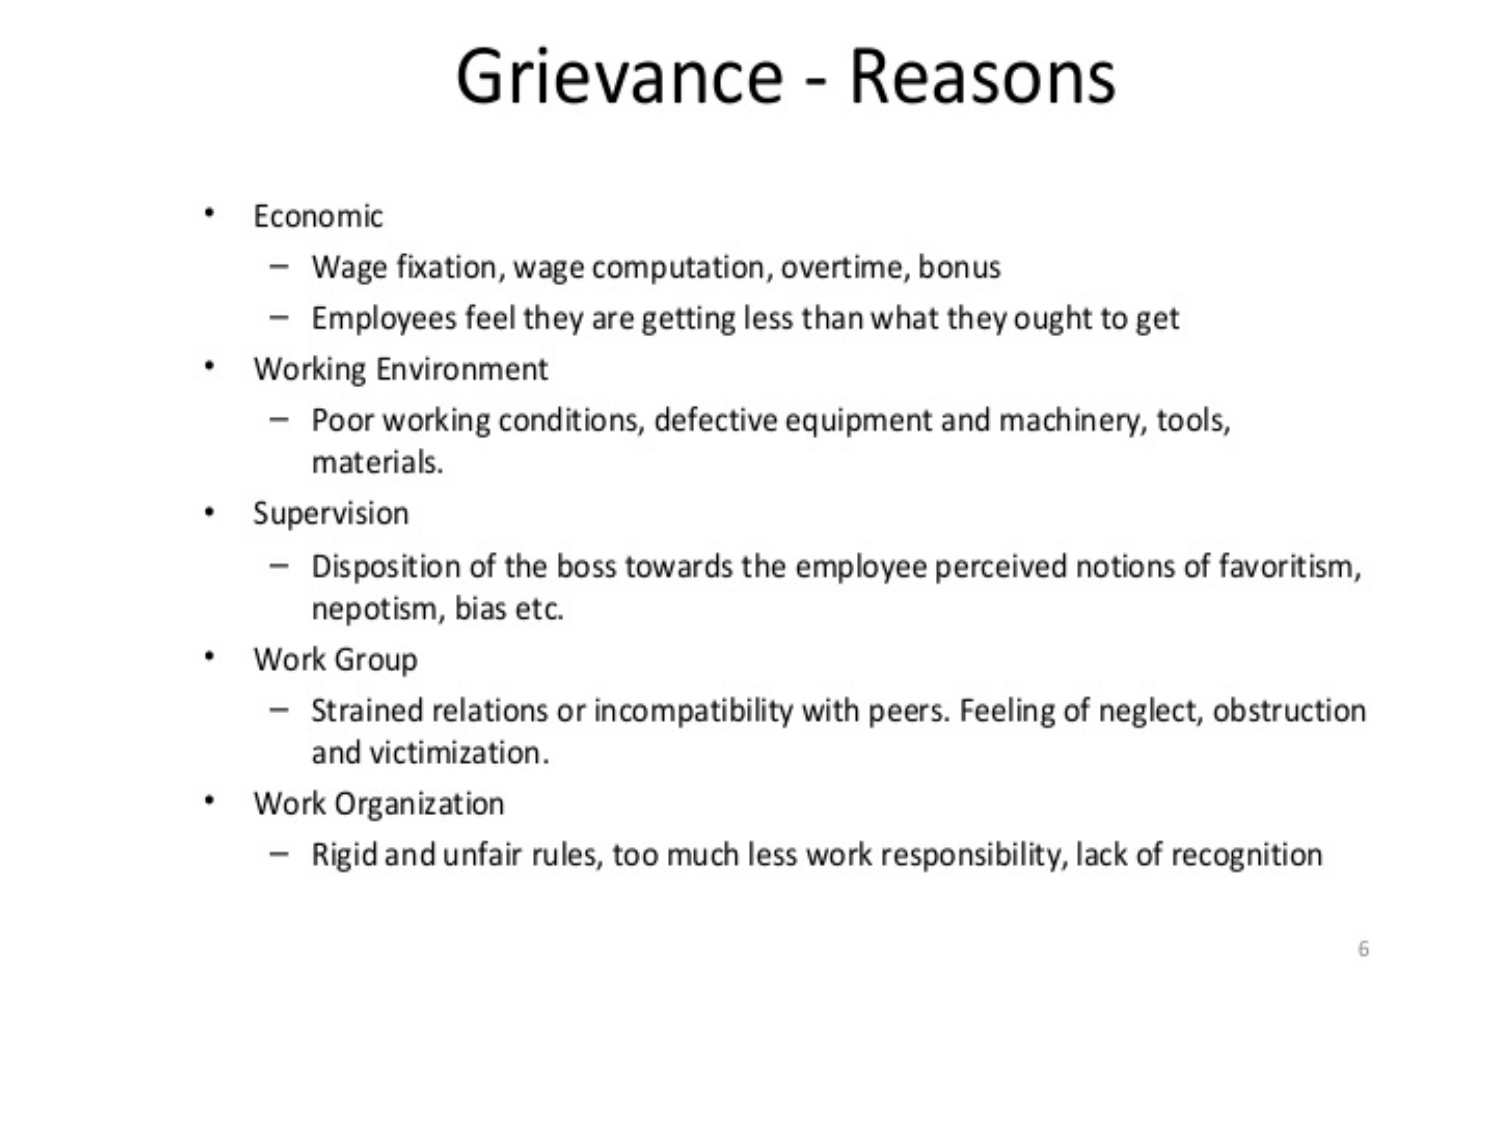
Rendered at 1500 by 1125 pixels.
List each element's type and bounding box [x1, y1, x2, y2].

picture [124, 0, 1451, 999]
